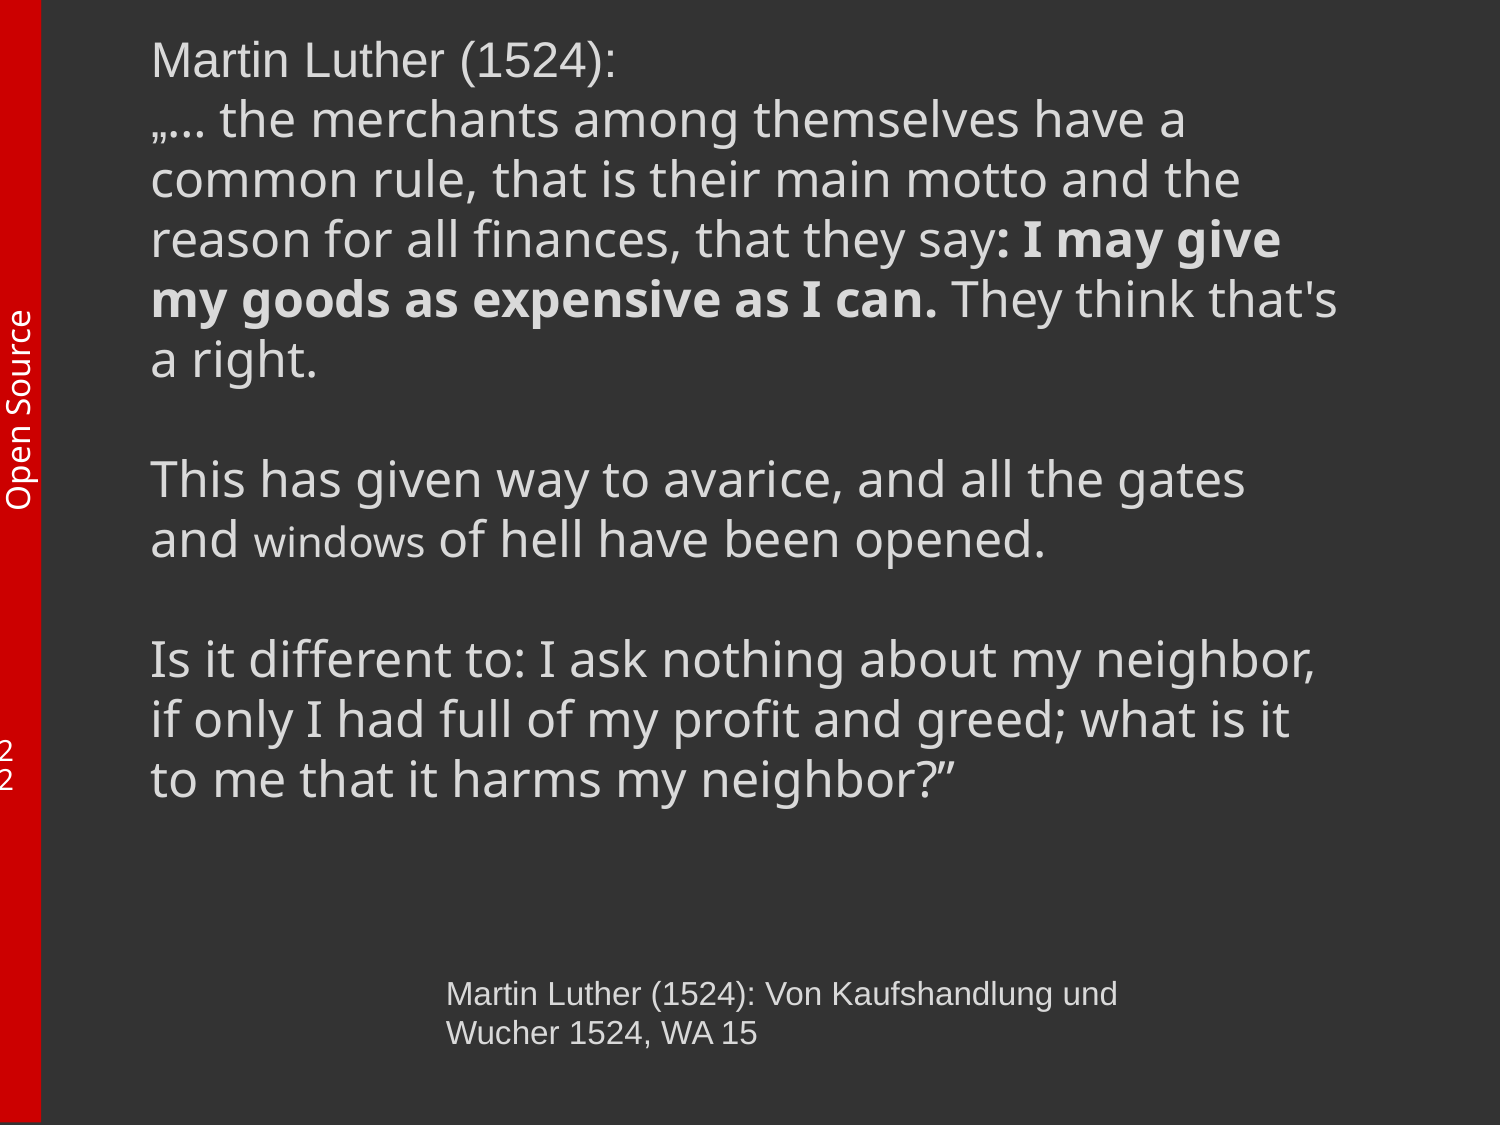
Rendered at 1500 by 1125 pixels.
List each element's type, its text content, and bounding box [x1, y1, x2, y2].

text_box Martin Luther (1524): Von Kaufshandlung und Wucher 1524, WA 15 [430, 964, 1181, 1060]
title Martin Luther (1524): „… the merchants among themselves have a common rule, that is their main motto and the reason for all finances, that they say: I may give my goods as expensive as I can. They think that's a right. This has given way to avarice, and all the gates and windows of hell have been opened. Is it different to: I ask nothing about my neighbor, if only I had full of my profit and greed; what is it to me that it harms my neighbor?” [135, 361, 1363, 475]
